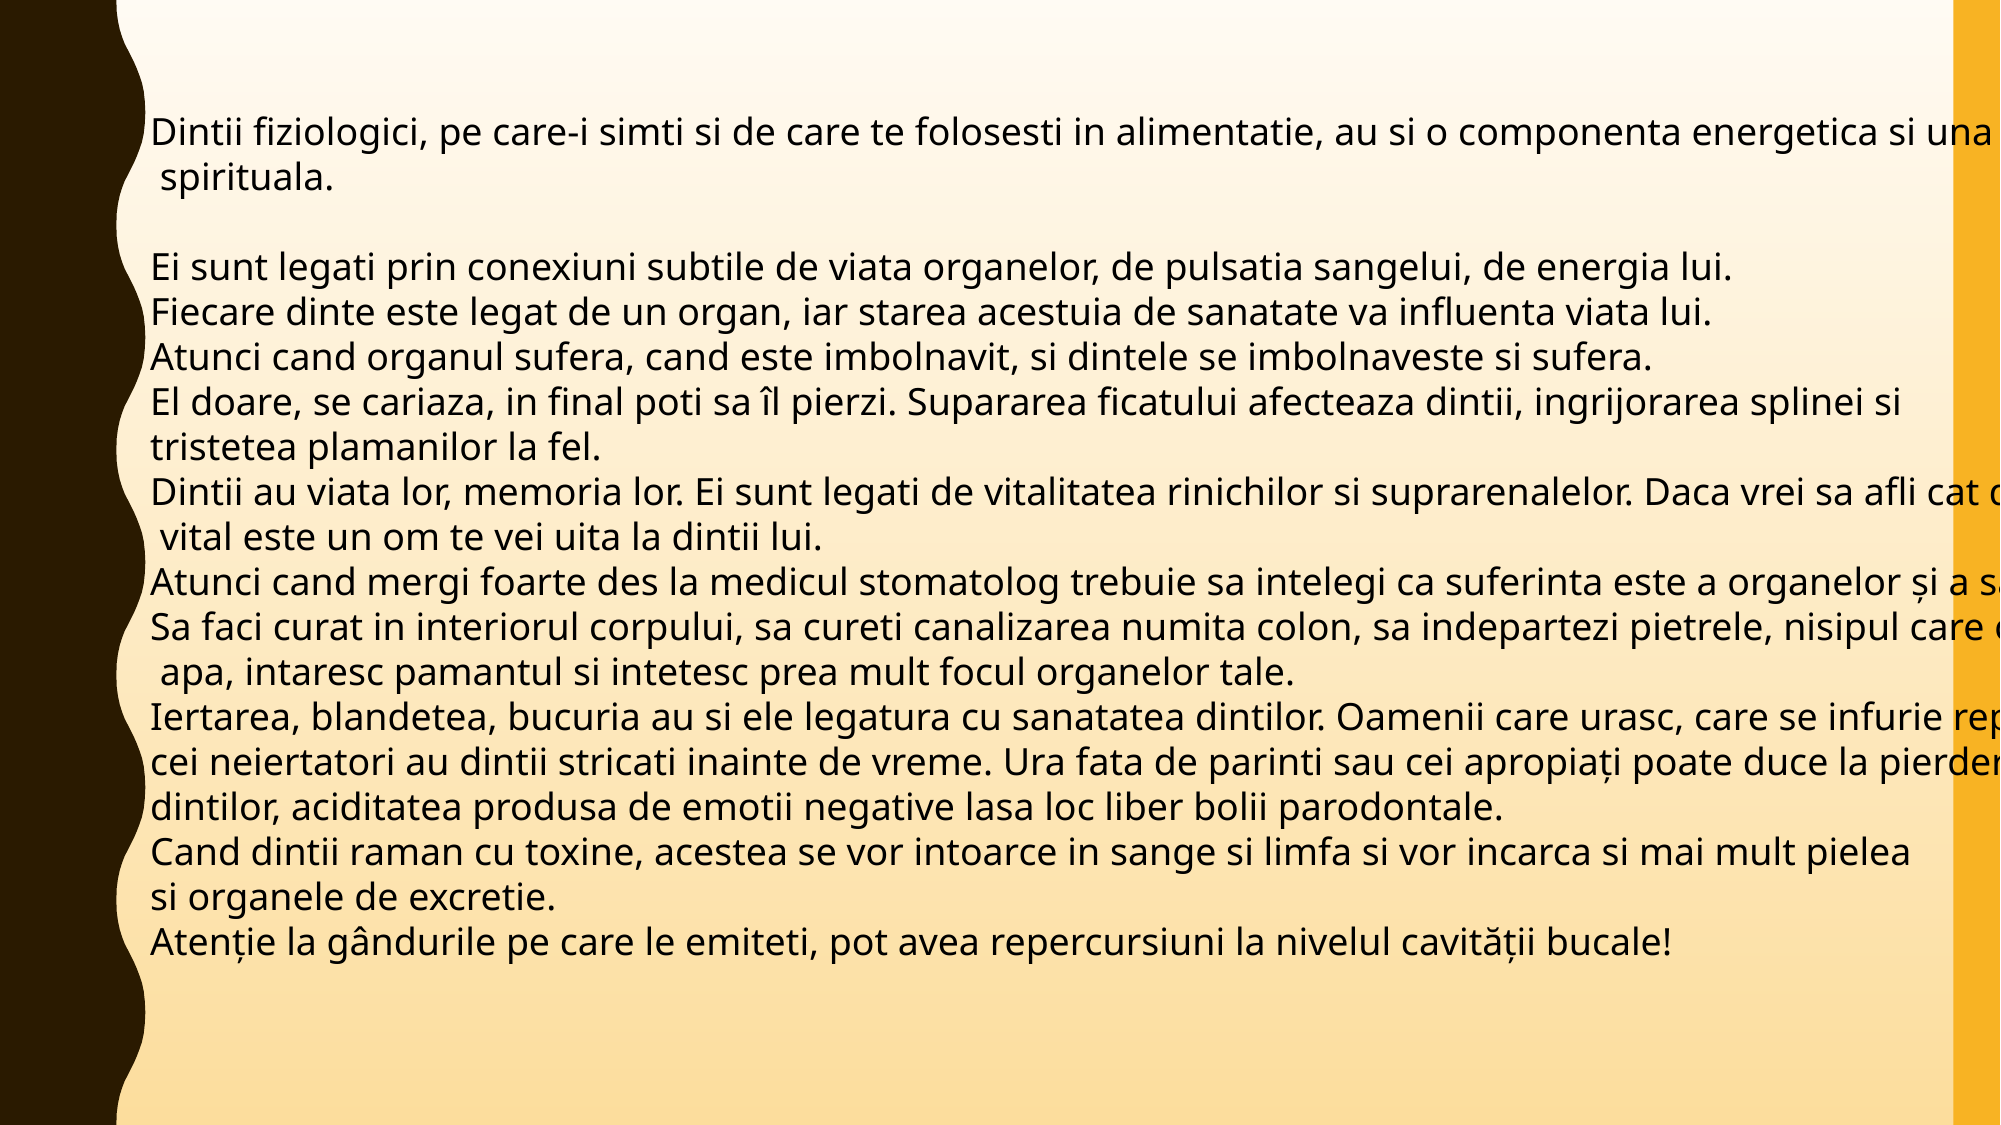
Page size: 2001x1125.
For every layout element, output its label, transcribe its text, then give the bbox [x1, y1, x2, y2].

text_box Dintii fiziologici, pe care-i simti si de care te folosesti in alimentatie, au si o componenta energetica si una spirituala. Ei sunt legati prin conexiuni subtile de viata organelor, de pulsatia sangelui, de energia lui. Fiecare dinte este legat de un organ, iar starea acestuia de sanatate va influenta viata lui. Atunci cand organul sufera, cand este imbolnavit, si dintele se imbolnaveste si sufera. El doare, se cariaza, in final poti sa îl pierzi. Supararea ficatului afecteaza dintii, ingrijorarea splinei si tristetea plamanilor la fel. Dintii au viata lor, memoria lor. Ei sunt legati de vitalitatea rinichilor si suprarenalelor. Daca vrei sa afli cat de vital este un om te vei uita la dintii lui. Atunci cand mergi foarte des la medicul stomatolog trebuie sa intelegi ca suferinta este a organelor și a sângelui. Sa faci curat in interiorul corpului, sa cureti canalizarea numita colon, sa indepartezi pietrele, nisipul care opresc apa, intaresc pamantul si intetesc prea mult focul organelor tale. Iertarea, blandetea, bucuria au si ele legatura cu sanatatea dintilor. Oamenii care urasc, care se infurie repede, cei neiertatori au dintii stricati inainte de vreme. Ura fata de parinti sau cei apropiați poate duce la pierderea dintilor, aciditatea produsa de emotii negative lasa loc liber bolii parodontale. Cand dintii raman cu toxine, acestea se vor intoarce in sange si limfa si vor incarca si mai mult pielea si organele de excretie. Atenție la gândurile pe care le emiteti, pot avea repercursiuni la nivelul cavității bucale! [135, 100, 2000, 971]
